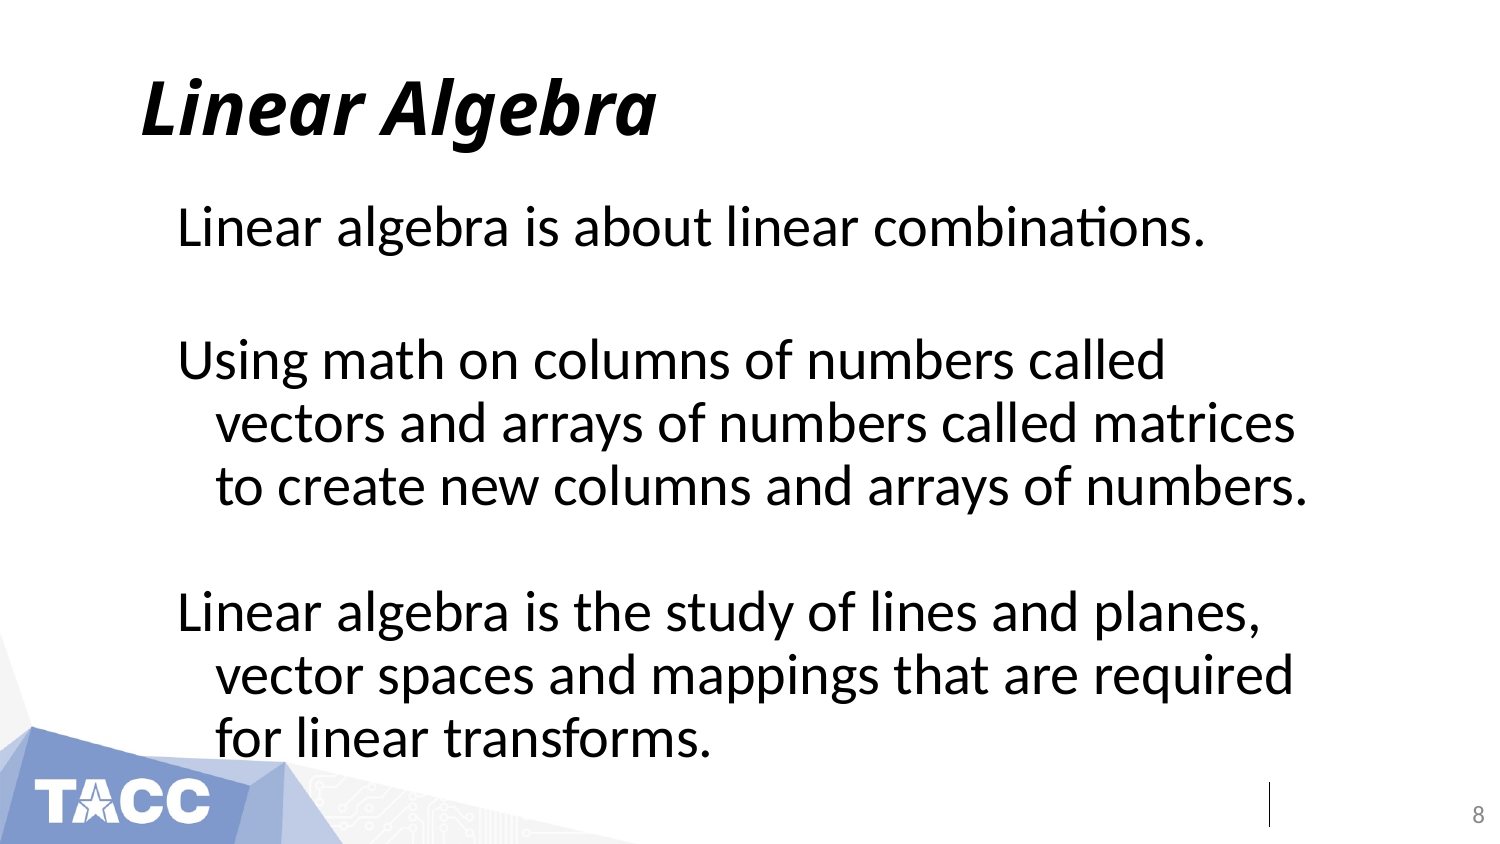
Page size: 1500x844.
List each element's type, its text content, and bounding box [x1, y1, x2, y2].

slide_number ‹#› [1401, 782, 1500, 844]
title Linear Algebra [125, 62, 1238, 160]
list Linear algebra is about linear combinations. Using math on columns of numbers called vectors and arrays of numbers called matrices to create new columns and arrays of numbers. Linear algebra is the study of lines and planes, vector spaces and mappings that are required for linear transforms. [125, 188, 1363, 694]
picture [0, 0, 1500, 844]
